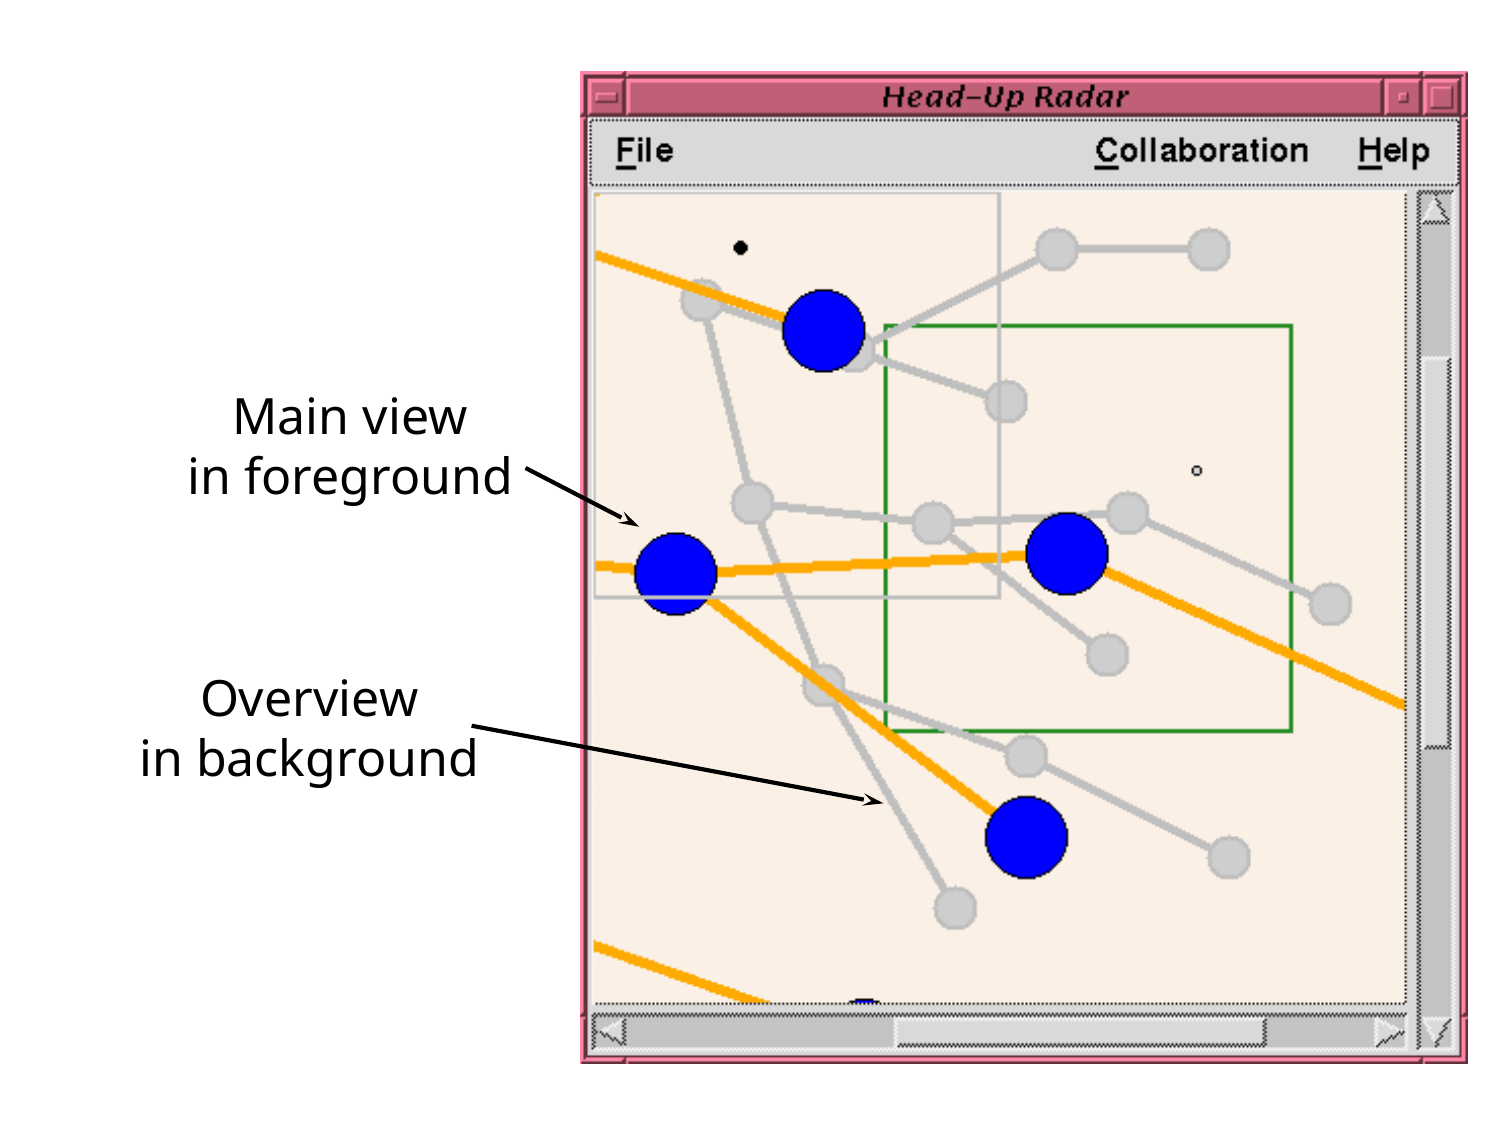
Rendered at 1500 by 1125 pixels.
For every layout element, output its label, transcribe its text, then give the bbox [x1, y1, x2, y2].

text_box Overview in background [124, 659, 508, 795]
text_box Main view in foreground [172, 376, 542, 512]
picture [579, 70, 1468, 1064]
